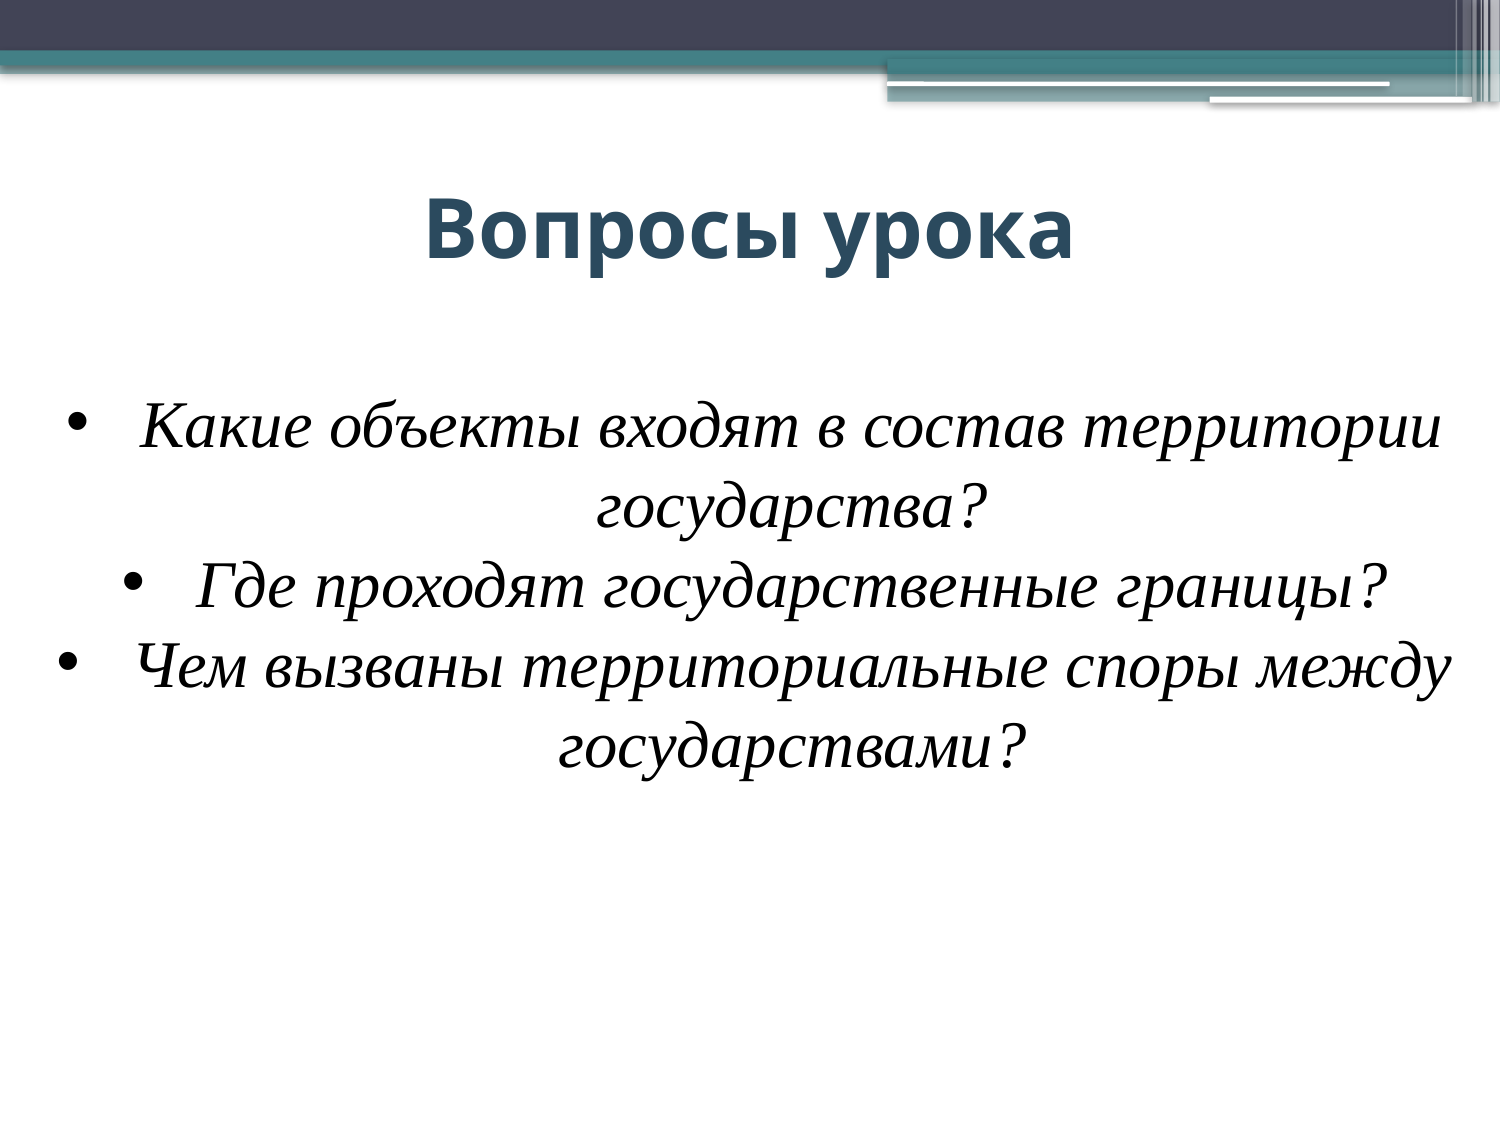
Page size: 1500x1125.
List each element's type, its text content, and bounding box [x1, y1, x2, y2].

title Вопросы урока [75, 137, 1425, 313]
text_box Какие объекты входят в состав территории государства? Где проходят государственные границы? Чем вызваны территориальные споры между государствами? [5, 373, 1500, 788]
